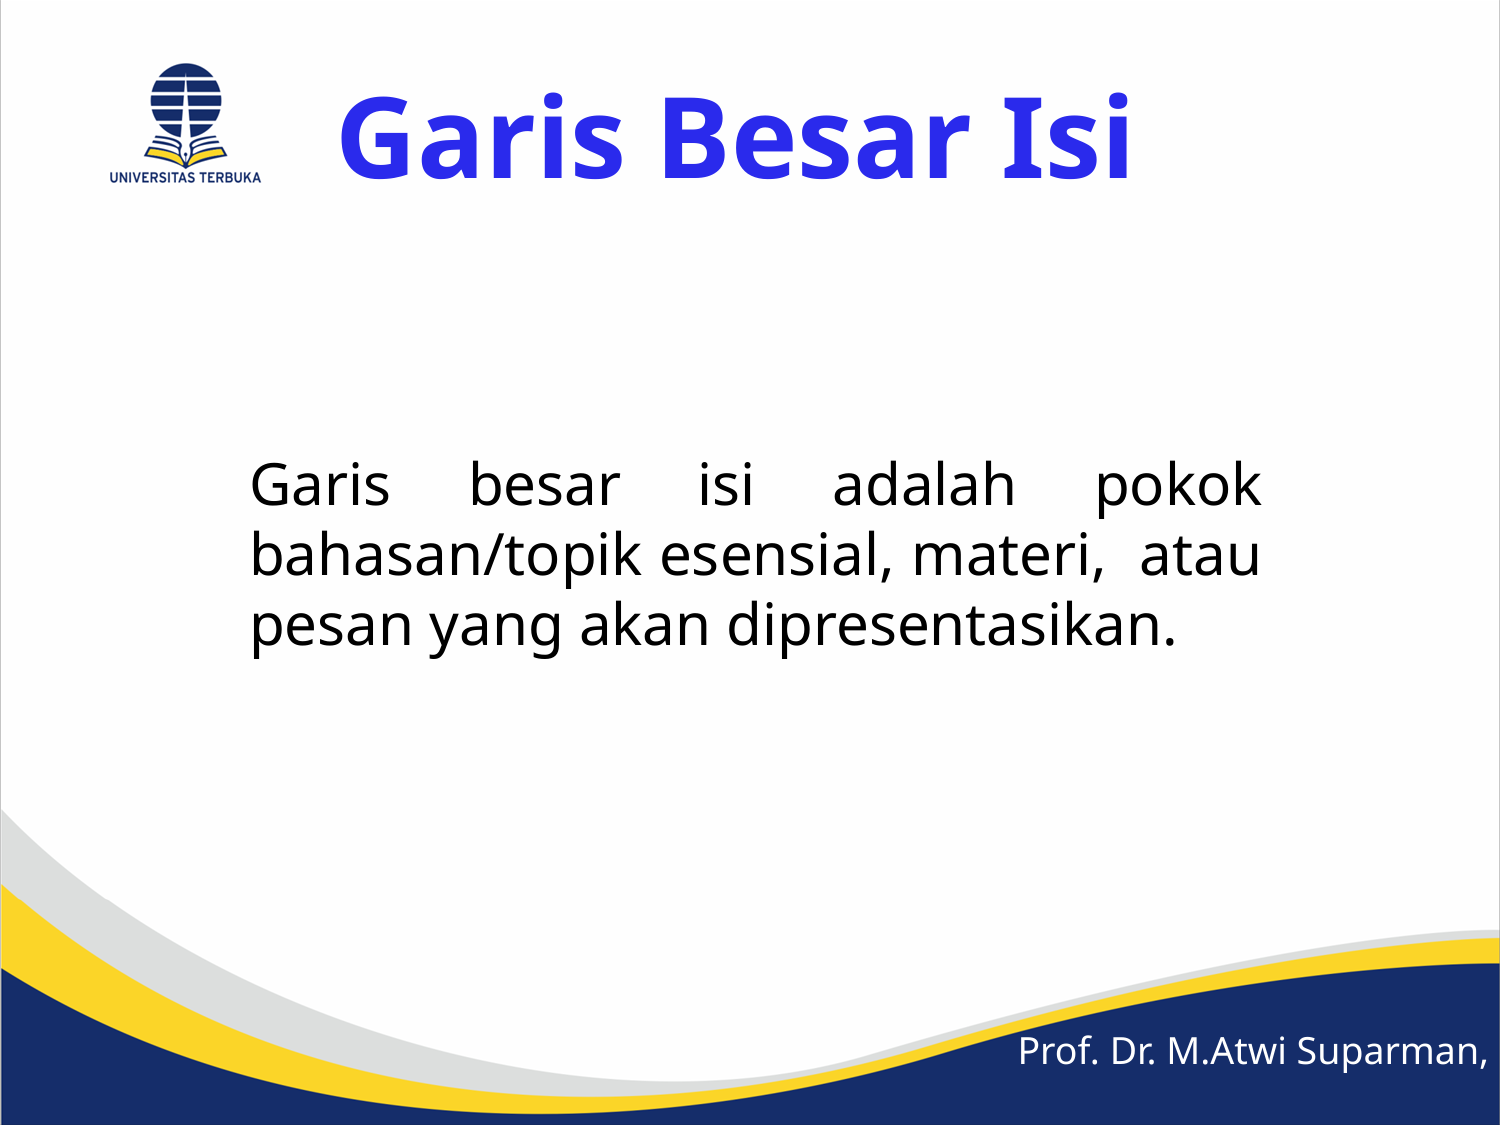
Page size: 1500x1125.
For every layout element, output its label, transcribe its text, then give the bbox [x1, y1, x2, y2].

text_box Prof. Dr. M.Atwi Suparman, M.Sc [1002, 1019, 1500, 1080]
text_box Garis Besar Isi [320, 58, 1151, 209]
picture [0, 0, 1500, 1125]
text_box Garis besar isi adalah pokok bahasan/topik esensial, materi, atau pesan yang akan dipresentasikan. [234, 440, 1278, 805]
